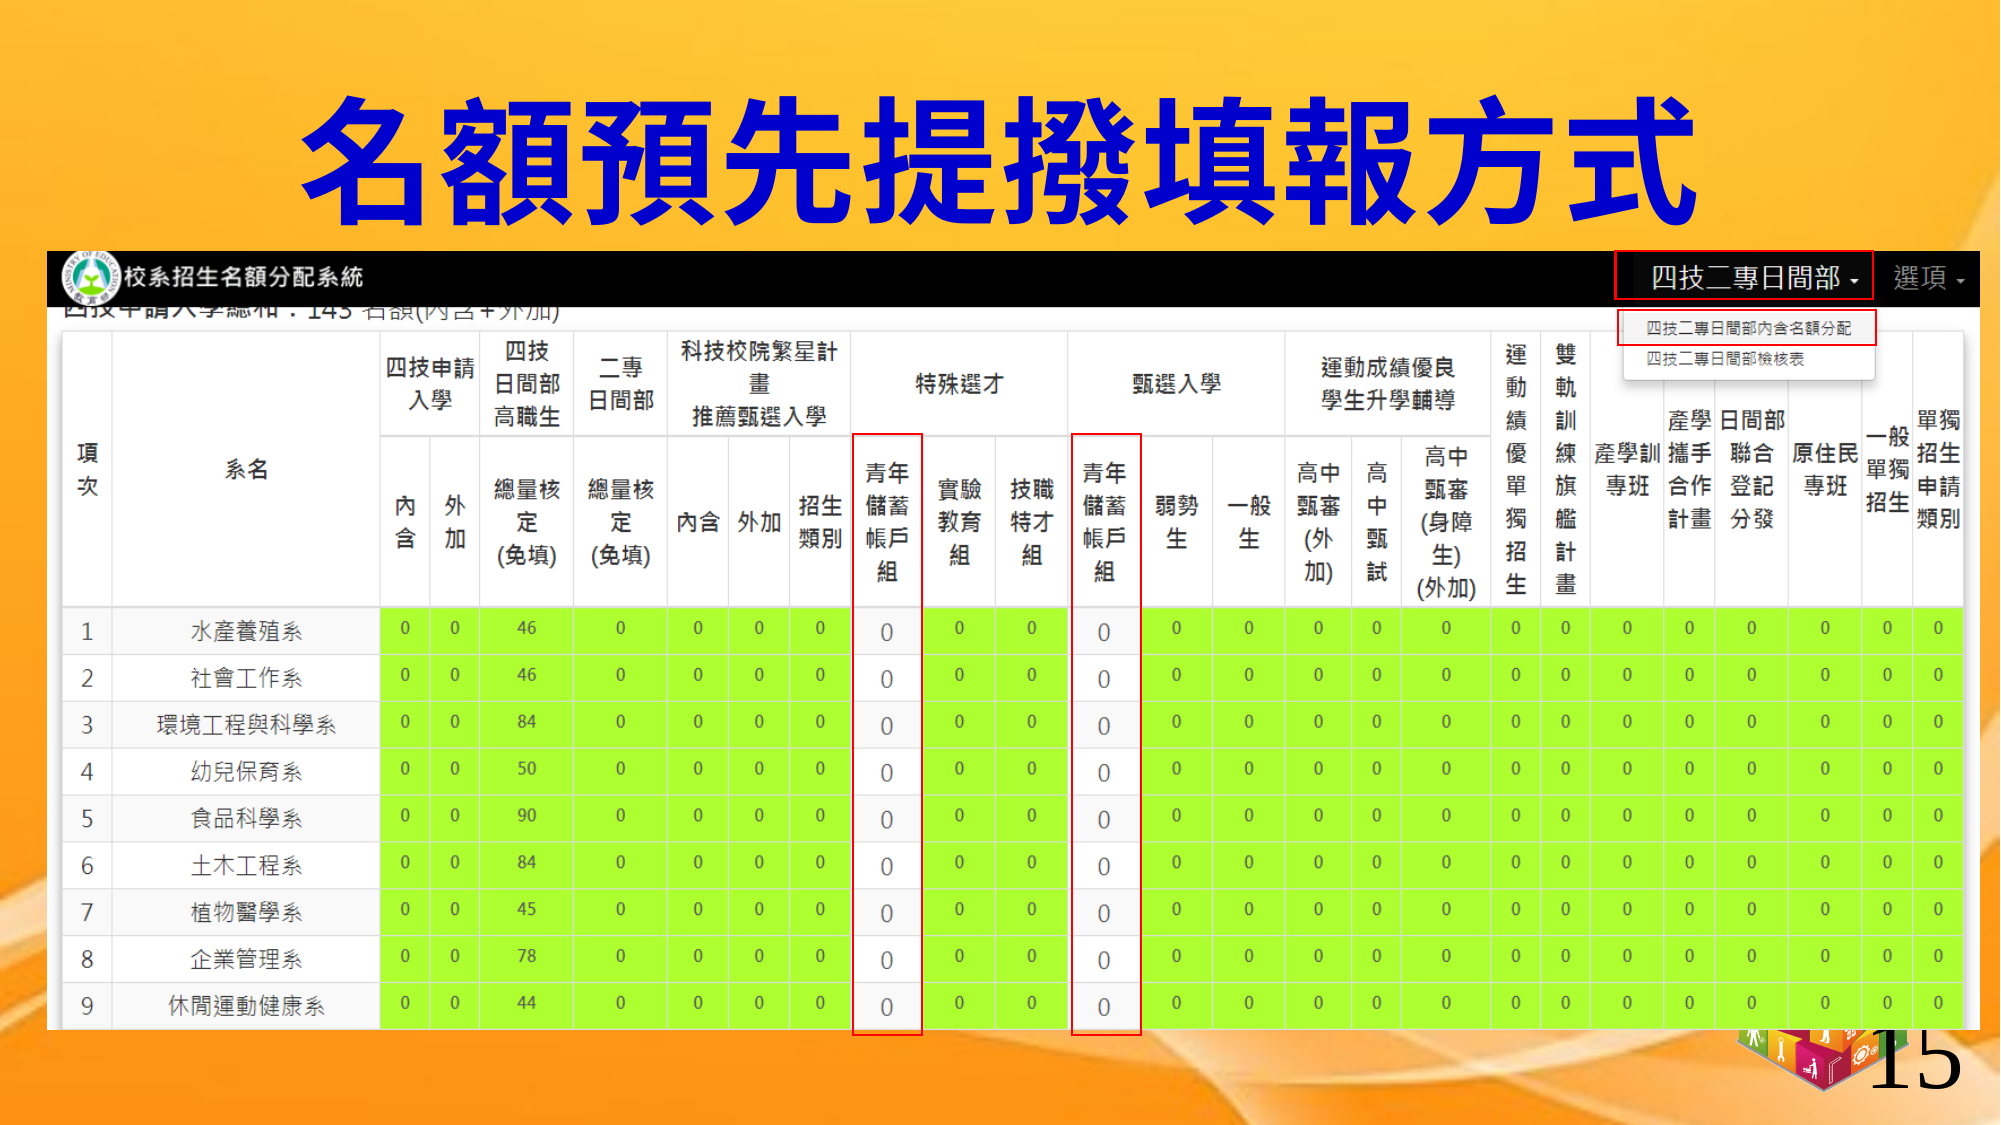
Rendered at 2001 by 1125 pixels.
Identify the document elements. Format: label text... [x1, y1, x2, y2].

title 名額預先提撥填報方式 [137, 59, 1863, 251]
picture [0, 0, 2000, 1125]
slide_number 15 [1383, 1030, 1980, 1100]
text_box [1071, 1030, 1142, 1036]
text_box [852, 1030, 923, 1036]
